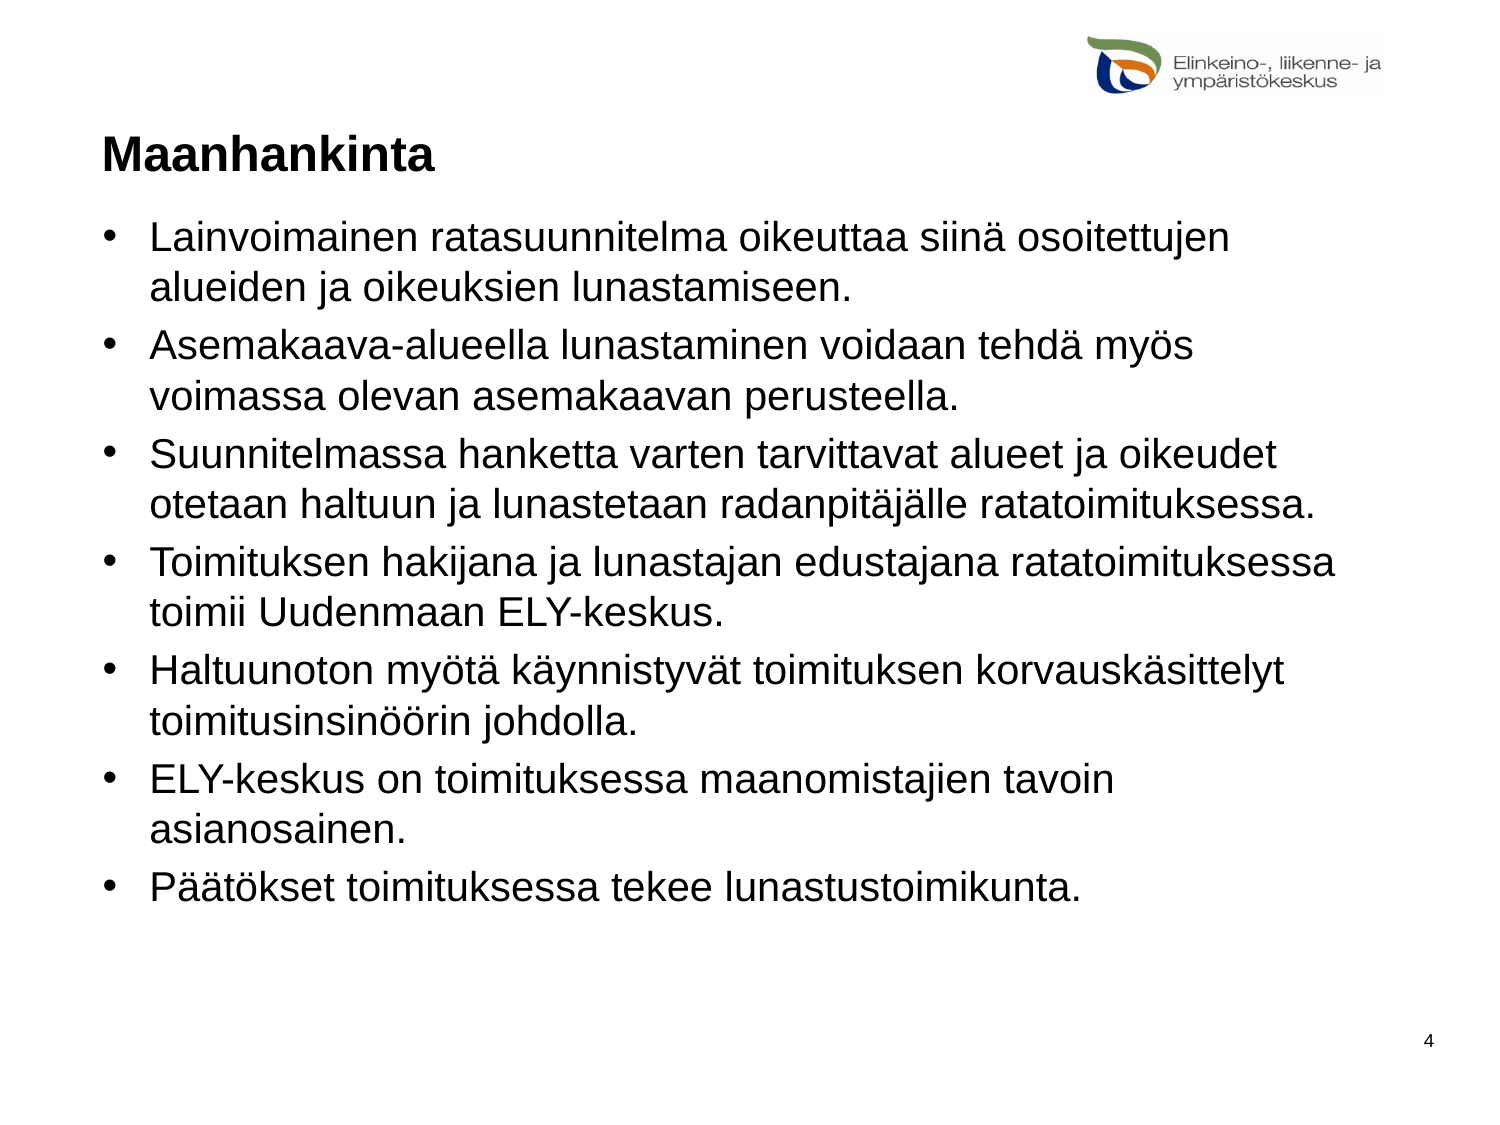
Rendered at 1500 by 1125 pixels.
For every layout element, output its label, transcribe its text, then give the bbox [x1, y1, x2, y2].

title Maanhankinta [86, 113, 1383, 202]
picture [1086, 35, 1385, 94]
slide_number 4 [1386, 1020, 1435, 1063]
list Lainvoimainen ratasuunnitelma oikeuttaa siinä osoitettujen alueiden ja oikeuksien lunastamiseen. Asemakaava-alueella lunastaminen voidaan tehdä myös voimassa olevan asemakaavan perusteella. Suunnitelmassa hanketta varten tarvittavat alueet ja oikeudet otetaan haltuun ja lunastetaan radanpitäjälle ratatoimituksessa. Toimituksen hakijana ja lunastajan edustajana ratatoimituksessa toimii Uudenmaan ELY-keskus. Haltuunoton myötä käynnistyvät toimituksen korvauskäsittelyt toimitusinsinöörin johdolla. ELY-keskus on toimituksessa maanomistajien tavoin asianosainen. Päätökset toimituksessa tekee lunastustoimikunta. [86, 202, 1383, 974]
